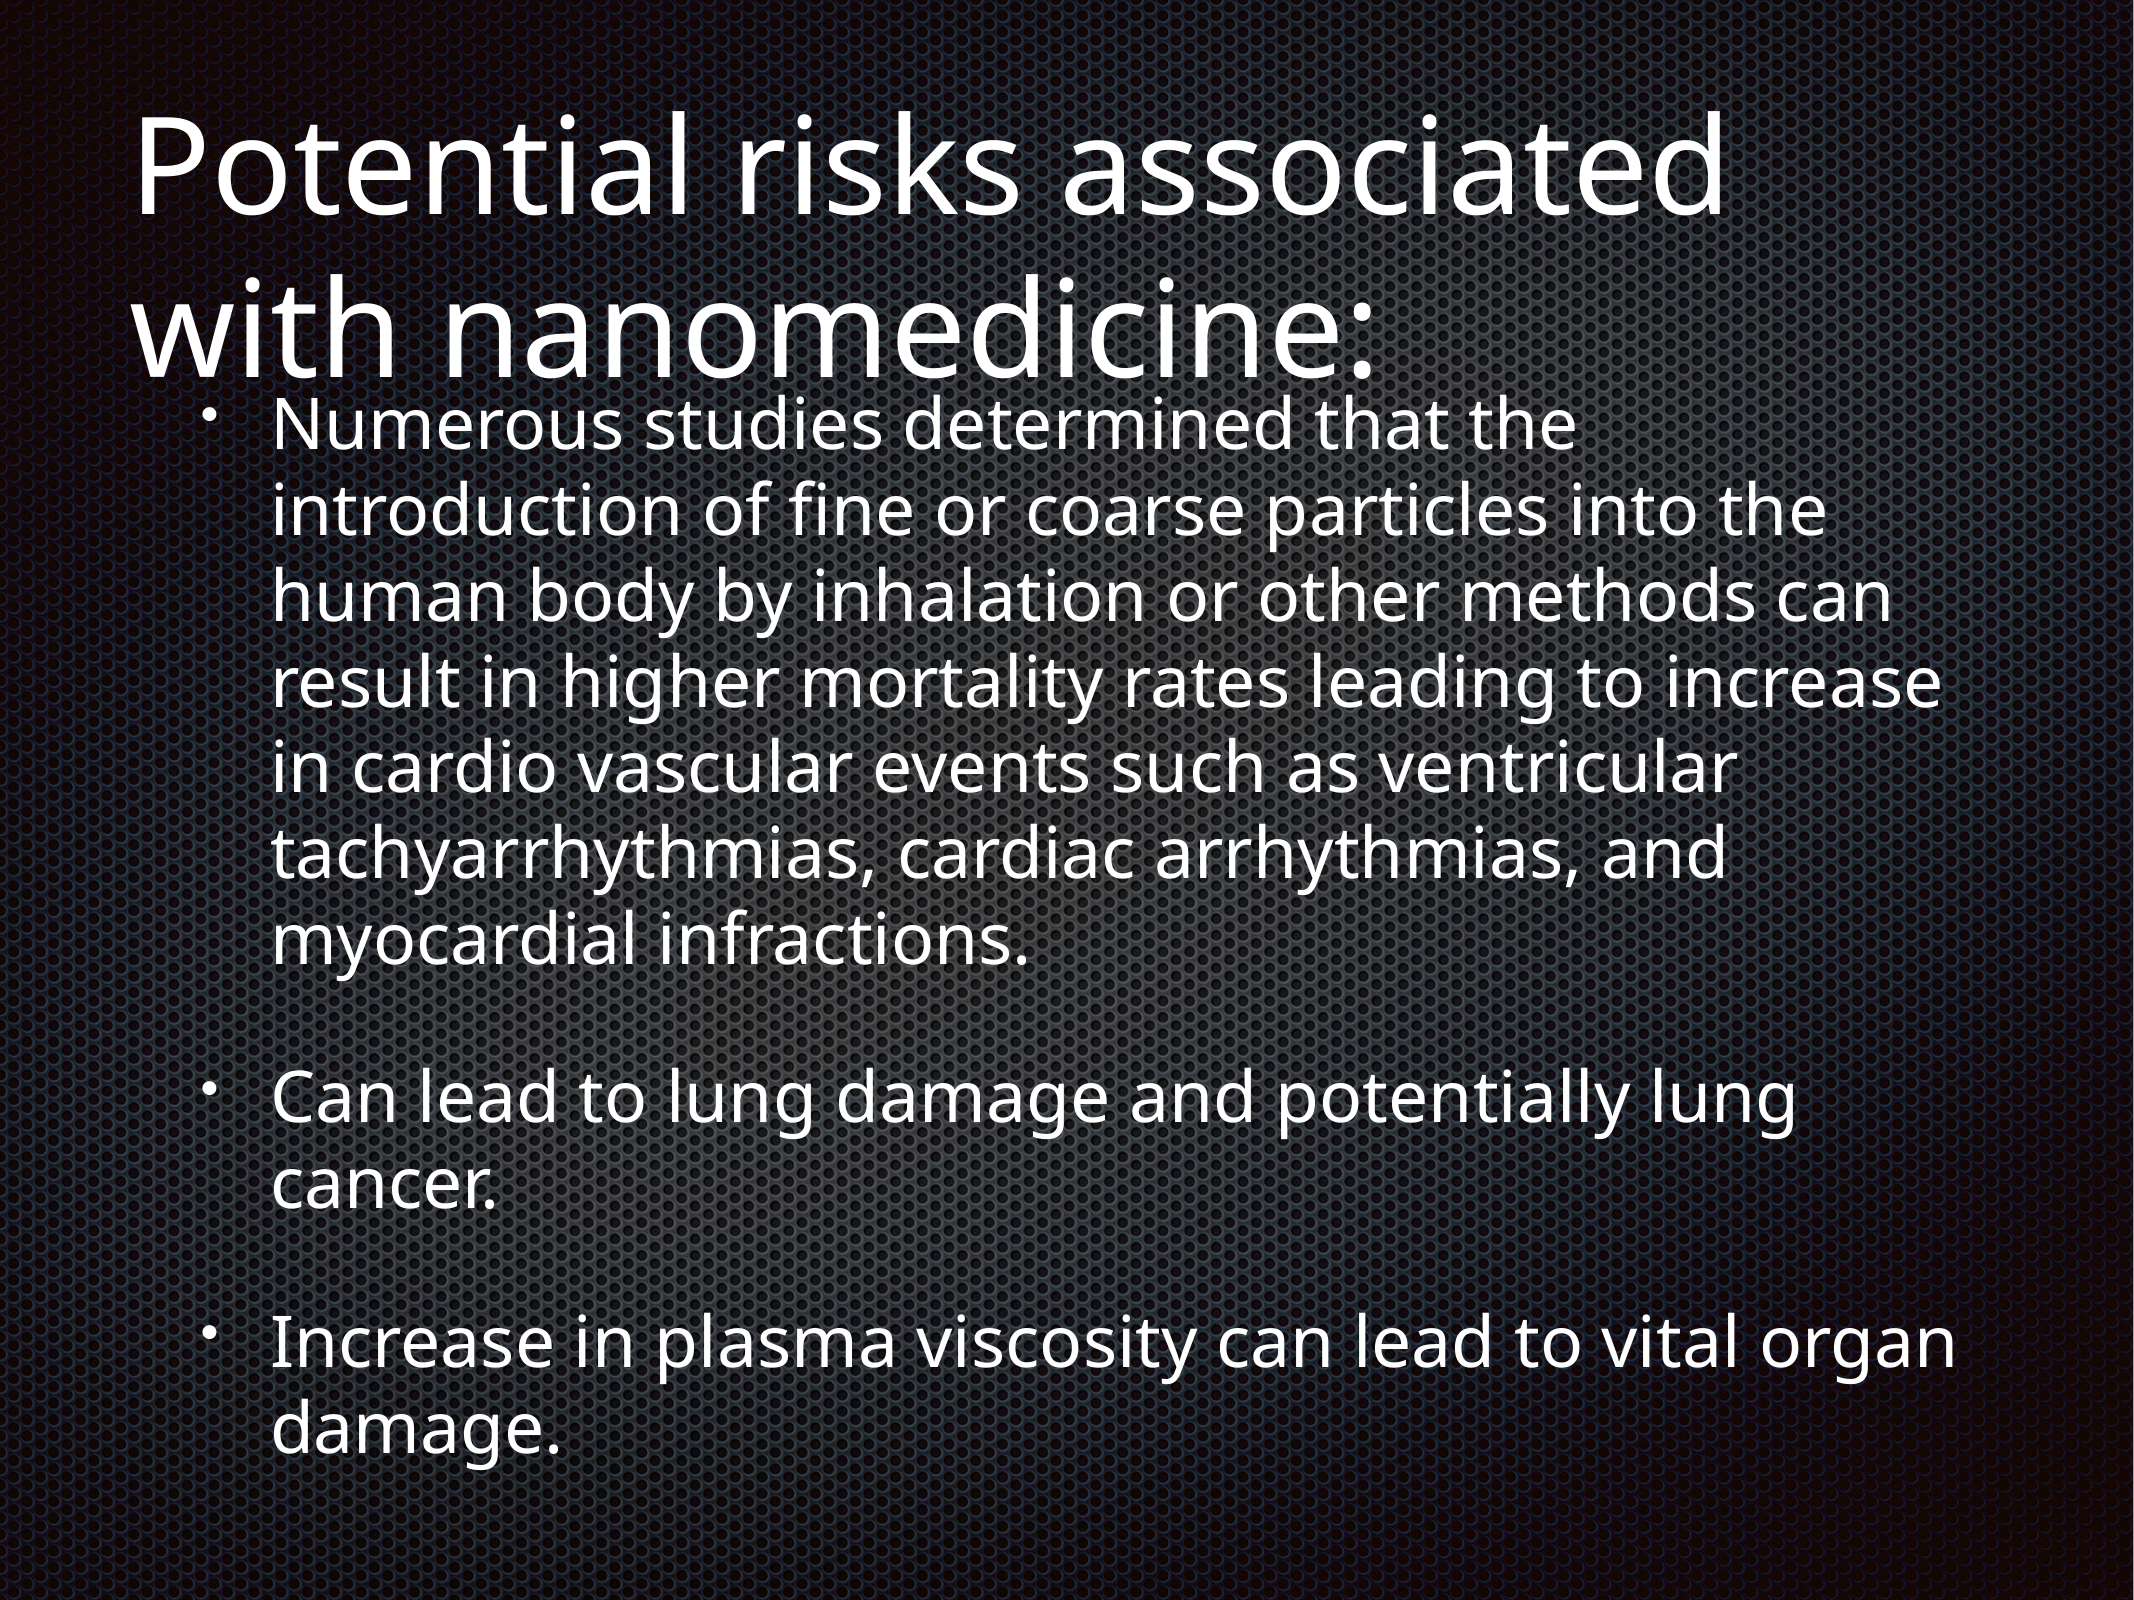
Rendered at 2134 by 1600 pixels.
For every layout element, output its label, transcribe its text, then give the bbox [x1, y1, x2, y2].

title Potential risks associated with nanomedicine: [128, 41, 2005, 443]
list Numerous studies determined that the introduction of fine or coarse particles into the human body by inhalation or other methods can result in higher mortality rates leading to increase in cardio vascular events such as ventricular tachyarrhythmias, cardiac arrhythmias, and myocardial infractions. Can lead to lung damage and potentially lung cancer. Increase in plasma viscosity can lead to vital organ damage. [128, 453, 2005, 1393]
picture [0, 0, 2134, 1600]
